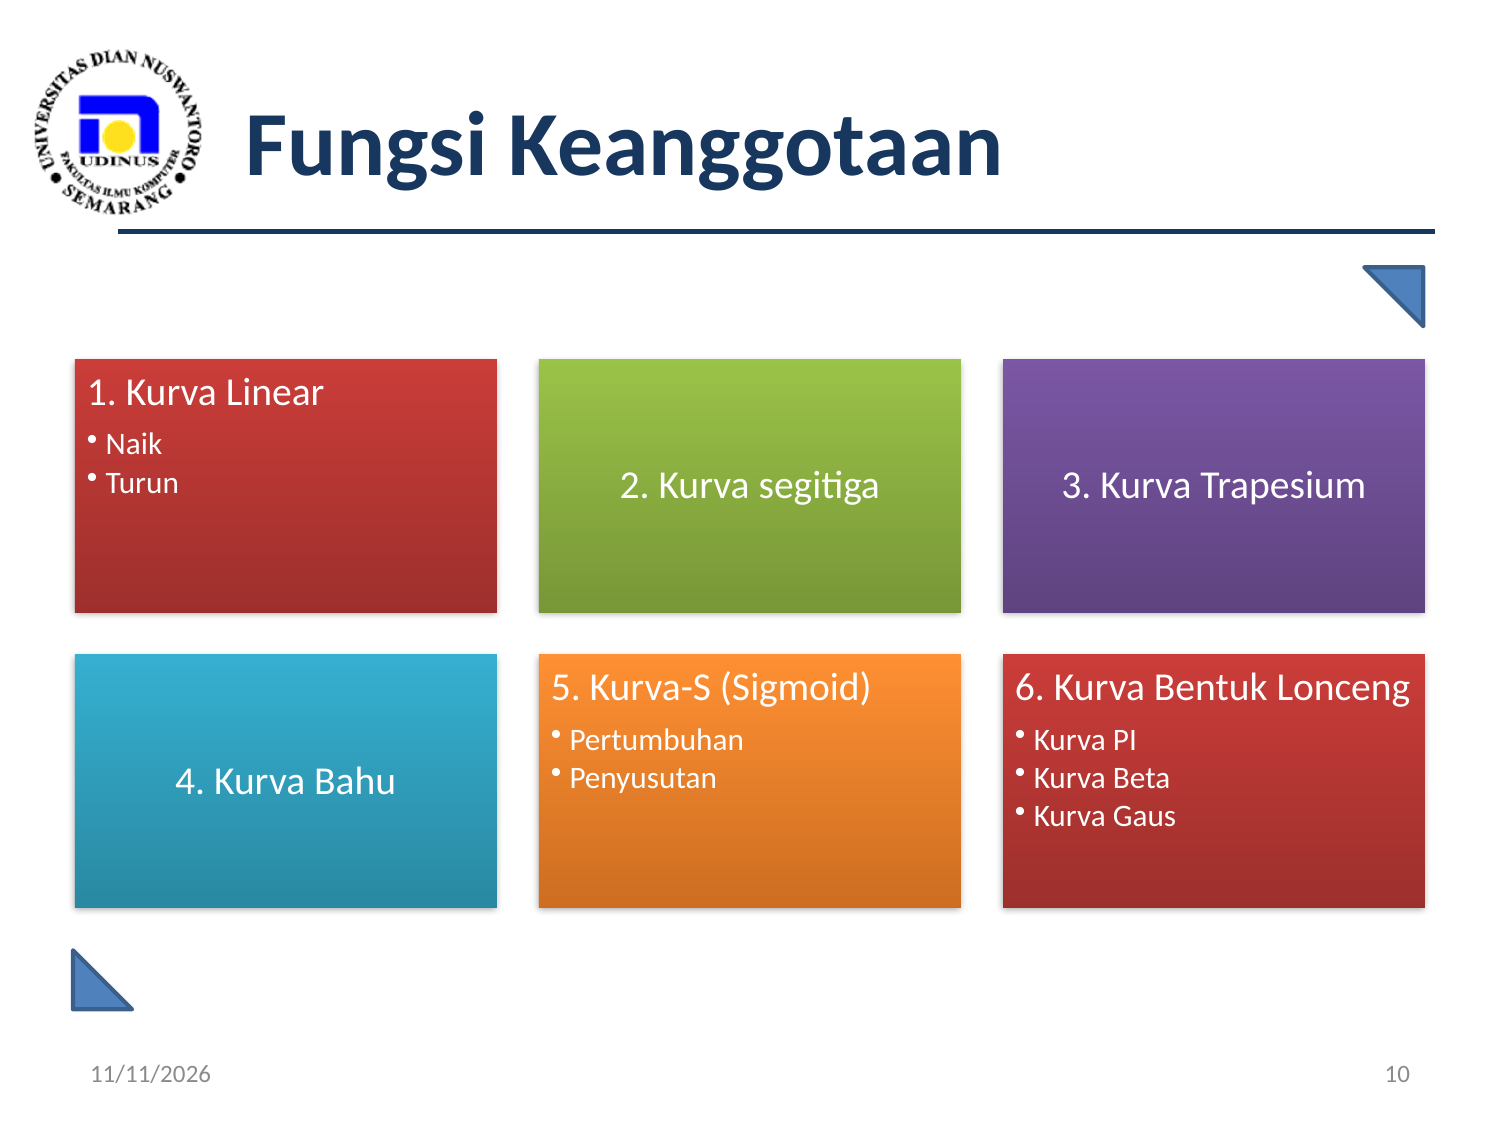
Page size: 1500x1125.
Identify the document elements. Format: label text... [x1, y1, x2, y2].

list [74, 262, 1426, 1006]
title Fungsi Keanggotaan [230, 45, 1425, 233]
slide_number 10 [1074, 1042, 1425, 1103]
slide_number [75, 1042, 425, 1103]
picture [17, 30, 219, 232]
